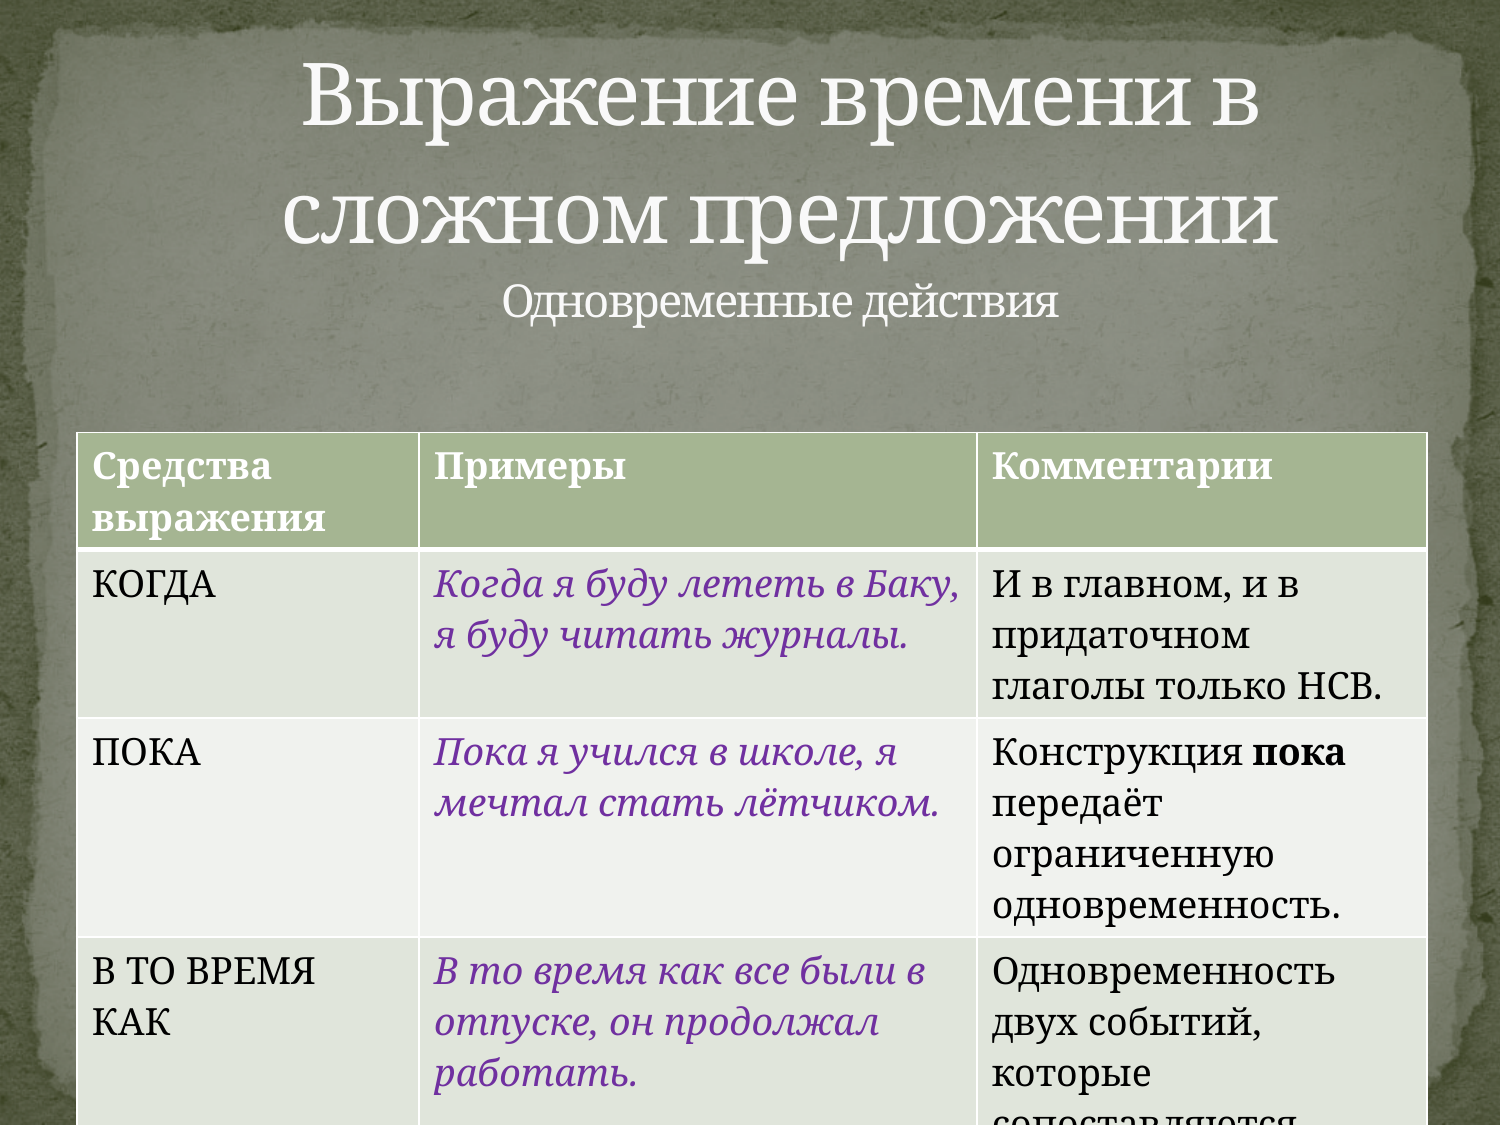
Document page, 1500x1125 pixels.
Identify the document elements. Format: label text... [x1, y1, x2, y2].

table_header Комментарии [978, 433, 1426, 547]
table_cell В ТО ВРЕМЯ КАК [78, 938, 418, 1125]
table_cell И в главном, и в придаточном глаголы только НСВ. [978, 552, 1426, 717]
table_cell ПОКА [78, 719, 418, 936]
title Выражение времени в сложном предложении Одновременные действия [135, 24, 1425, 339]
table_cell В то время как все были в отпуске, он продолжал работать. [420, 938, 976, 1125]
table_header Средства выражения [78, 433, 418, 547]
table_cell Одновременность двух событий, которые сопоставляются. [978, 938, 1426, 1125]
table_cell Когда я буду лететь в Баку, я буду читать журналы. [420, 552, 976, 717]
table_cell Конструкция пока передаёт ограниченную одновременность. [978, 719, 1426, 936]
table_header Примеры [420, 433, 976, 547]
table_cell КОГДА [78, 552, 418, 717]
table_cell Пока я учился в школе, я мечтал стать лётчиком. [420, 719, 976, 936]
